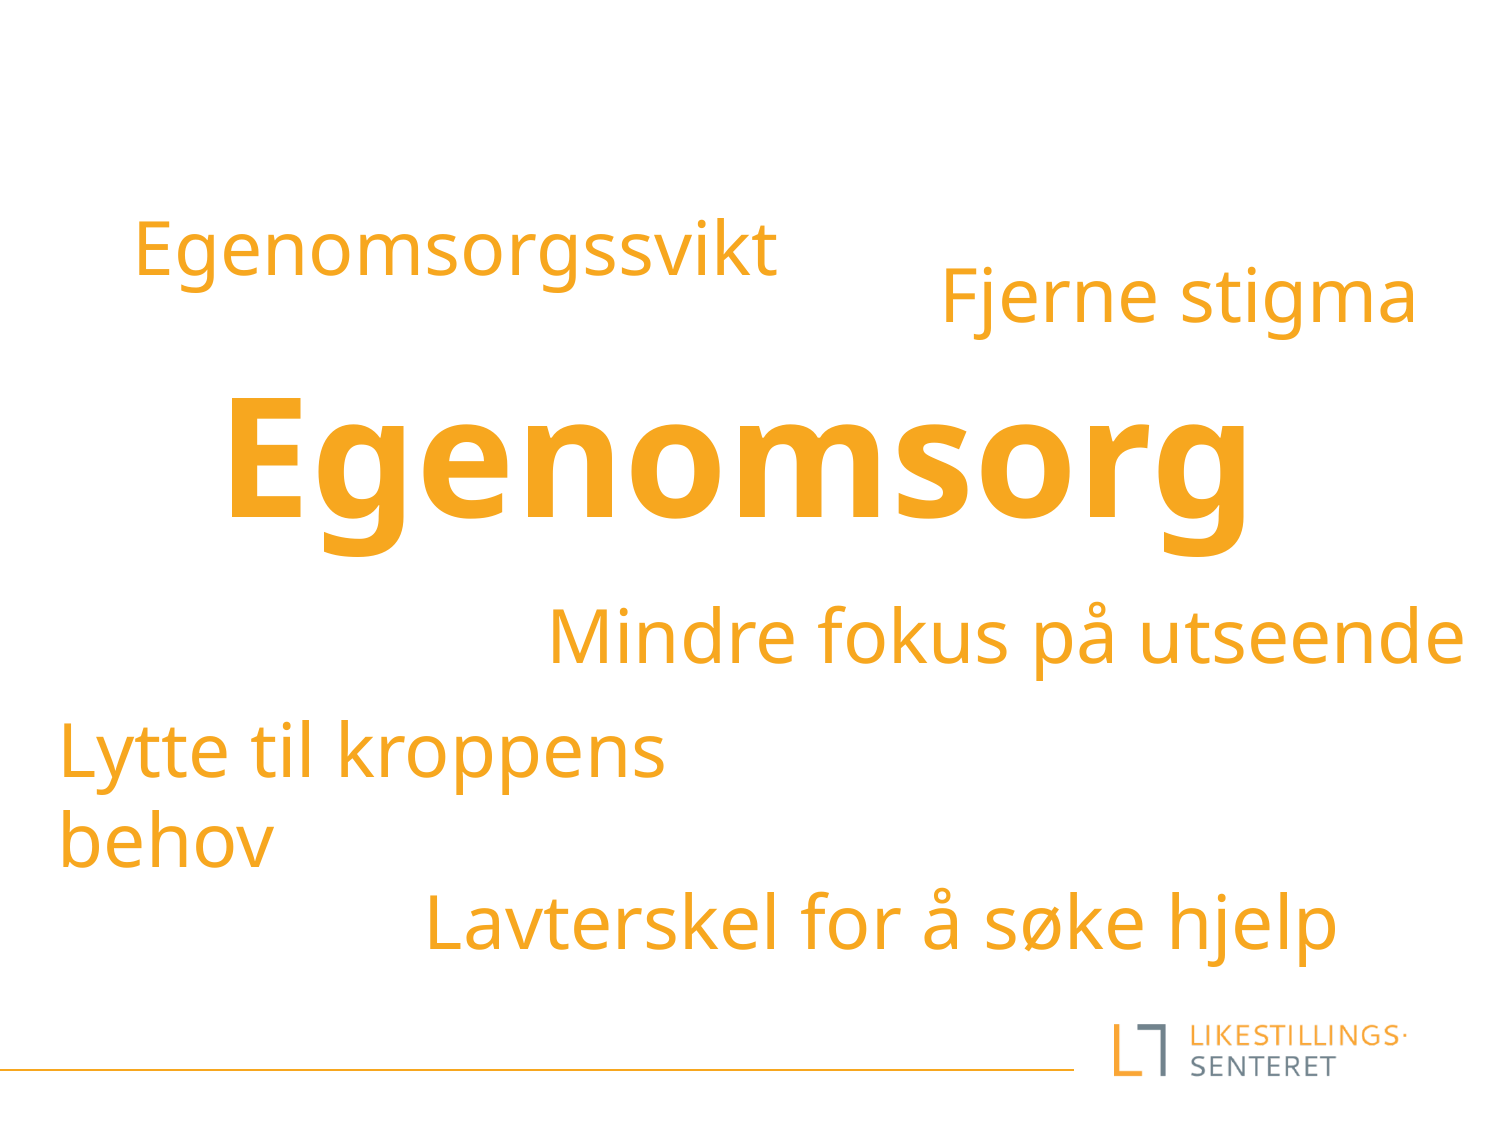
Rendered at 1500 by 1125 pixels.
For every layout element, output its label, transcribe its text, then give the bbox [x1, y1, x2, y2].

picture [1114, 1024, 1500, 1125]
text_box Egenomsorgssvikt [117, 192, 868, 298]
text_box Fjerne stigma [925, 240, 1450, 391]
title Egenomsorg [66, 362, 1409, 554]
text_box Mindre fokus på utseende [531, 581, 1482, 822]
text_box Lytte til kroppens behov [42, 695, 868, 936]
text_box Lavterskel for å søke hjelp [409, 867, 1390, 972]
